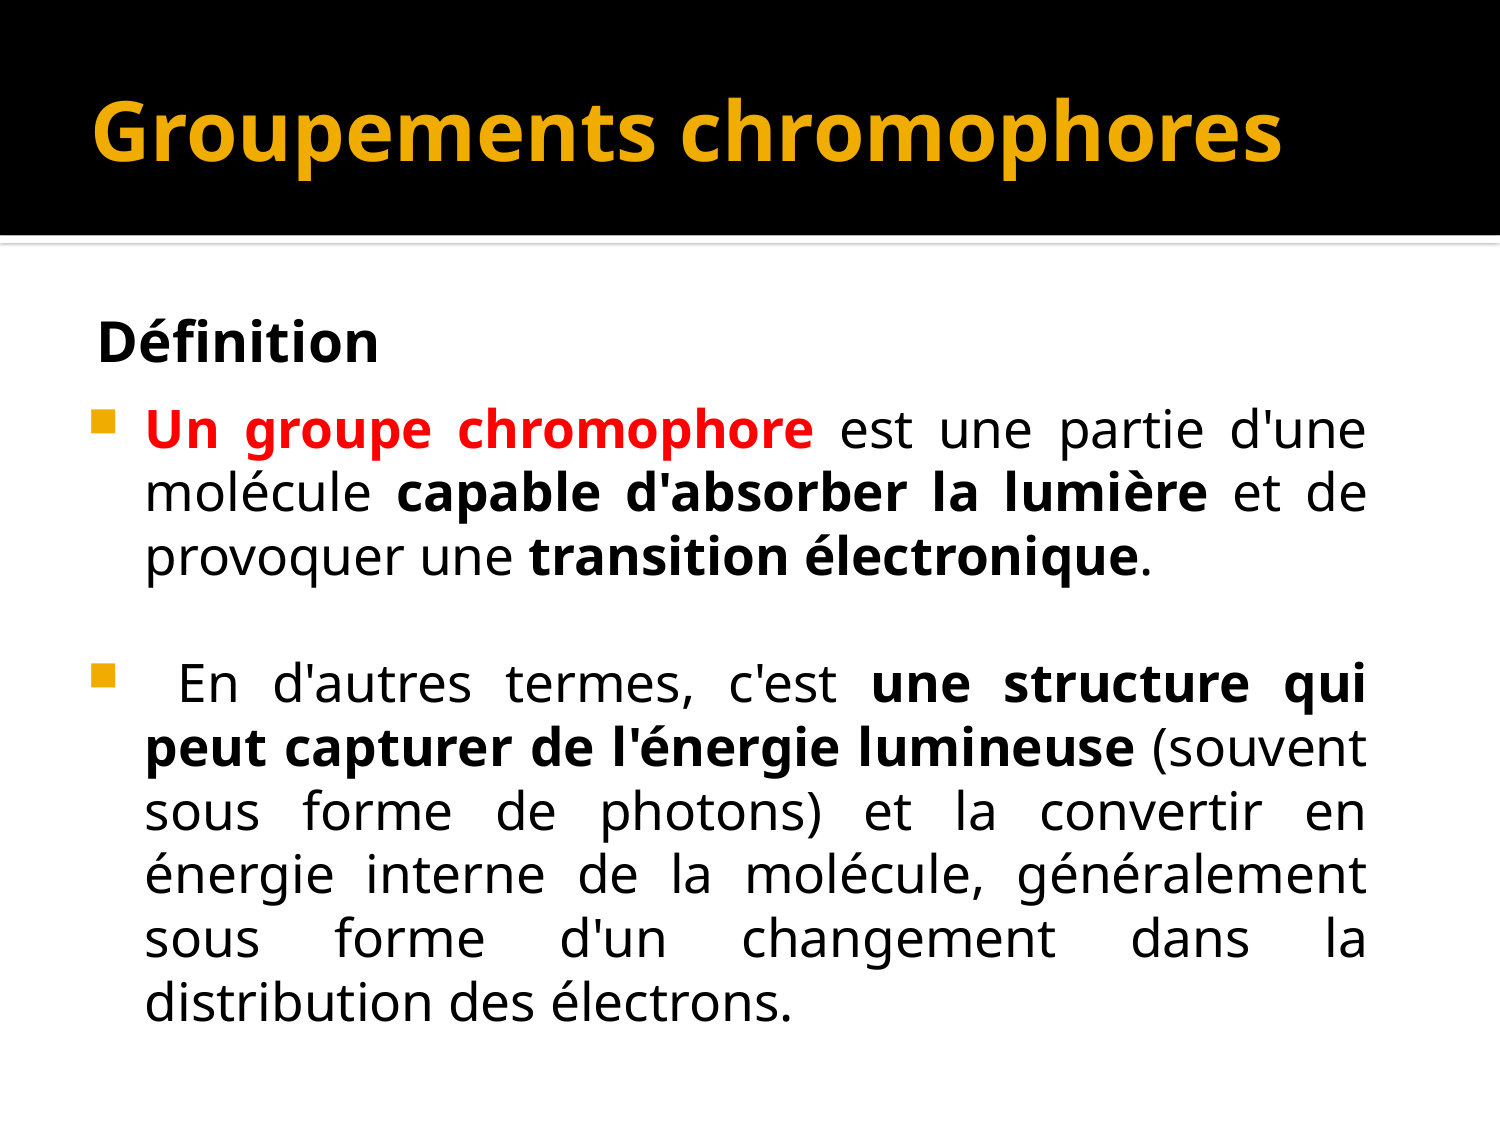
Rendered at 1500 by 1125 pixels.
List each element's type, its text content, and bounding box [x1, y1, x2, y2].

title Groupements chromophores [75, 25, 1425, 231]
list Définition Un groupe chromophore est une partie d'une molécule capable d'absorber la lumière et de provoquer une transition électronique. En d'autres termes, c'est une structure qui peut capturer de l'énergie lumineuse (souvent sous forme de photons) et la convertir en énergie interne de la molécule, généralement sous forme d'un changement dans la distribution des électrons. [70, 290, 1383, 1050]
